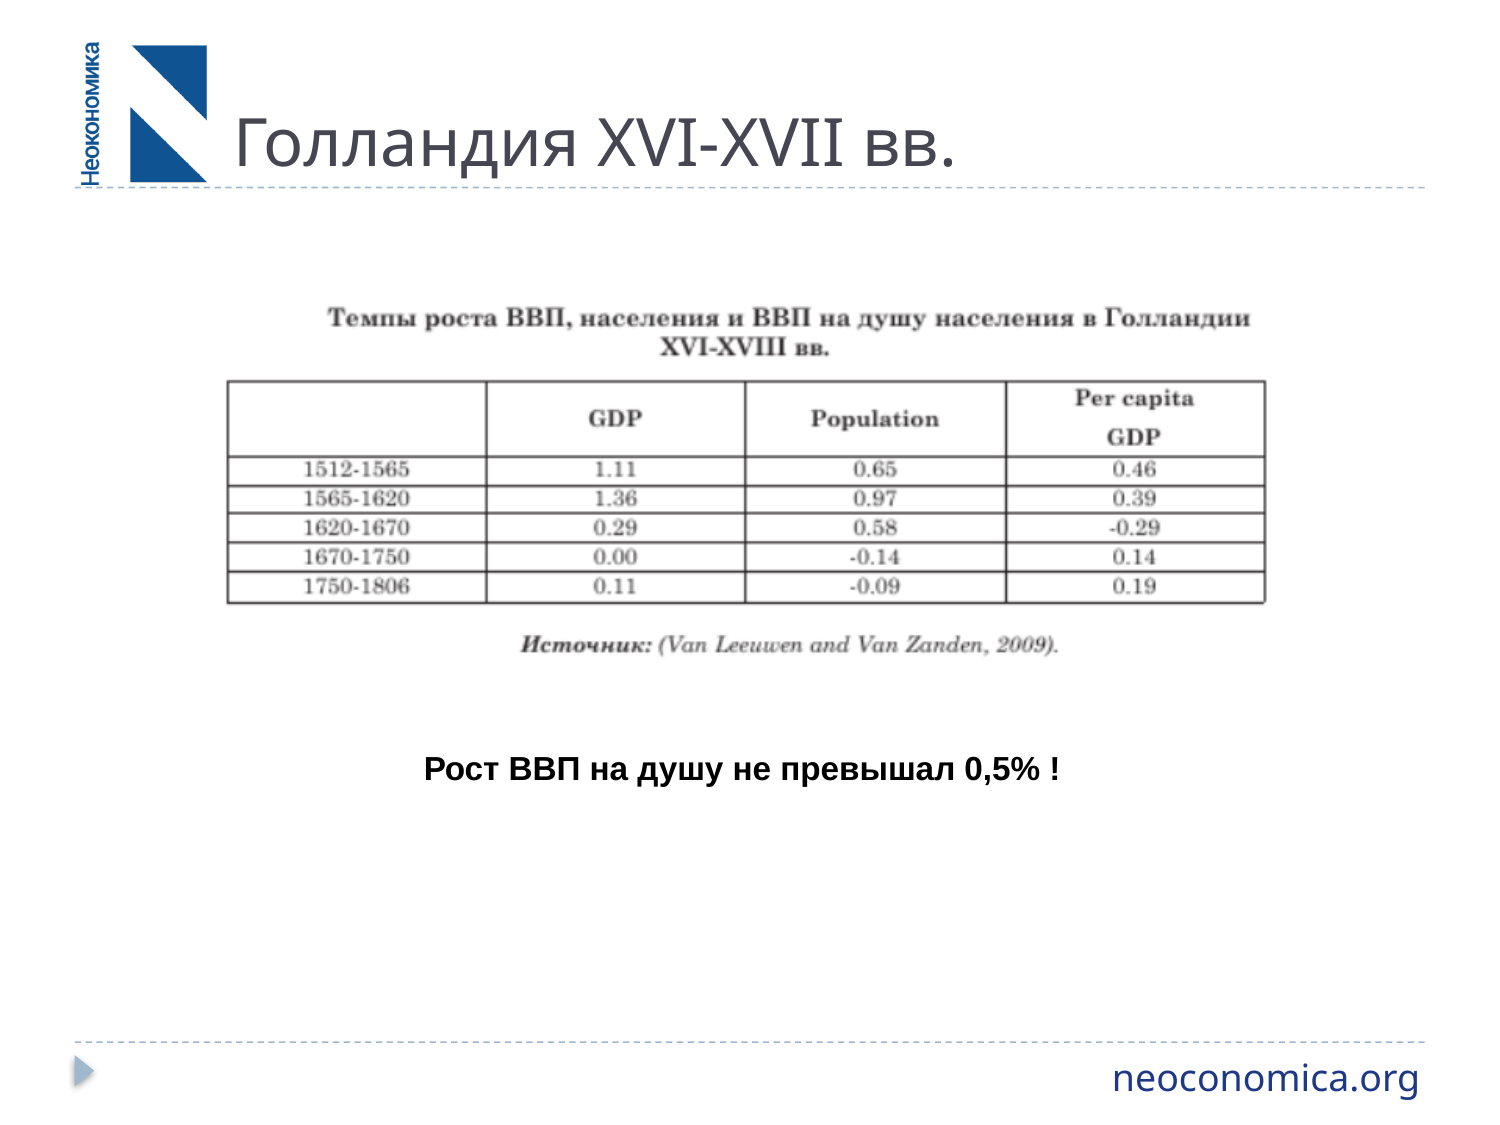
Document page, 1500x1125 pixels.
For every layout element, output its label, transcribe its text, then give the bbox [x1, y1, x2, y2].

picture [194, 302, 1296, 674]
title Голландия XVI-XVII вв. [218, 24, 1447, 188]
footer neoconomica.org [844, 1046, 1436, 1125]
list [76, 42, 219, 185]
text_box Рост ВВП на душу не превышал 0,5% ! [409, 739, 1077, 795]
